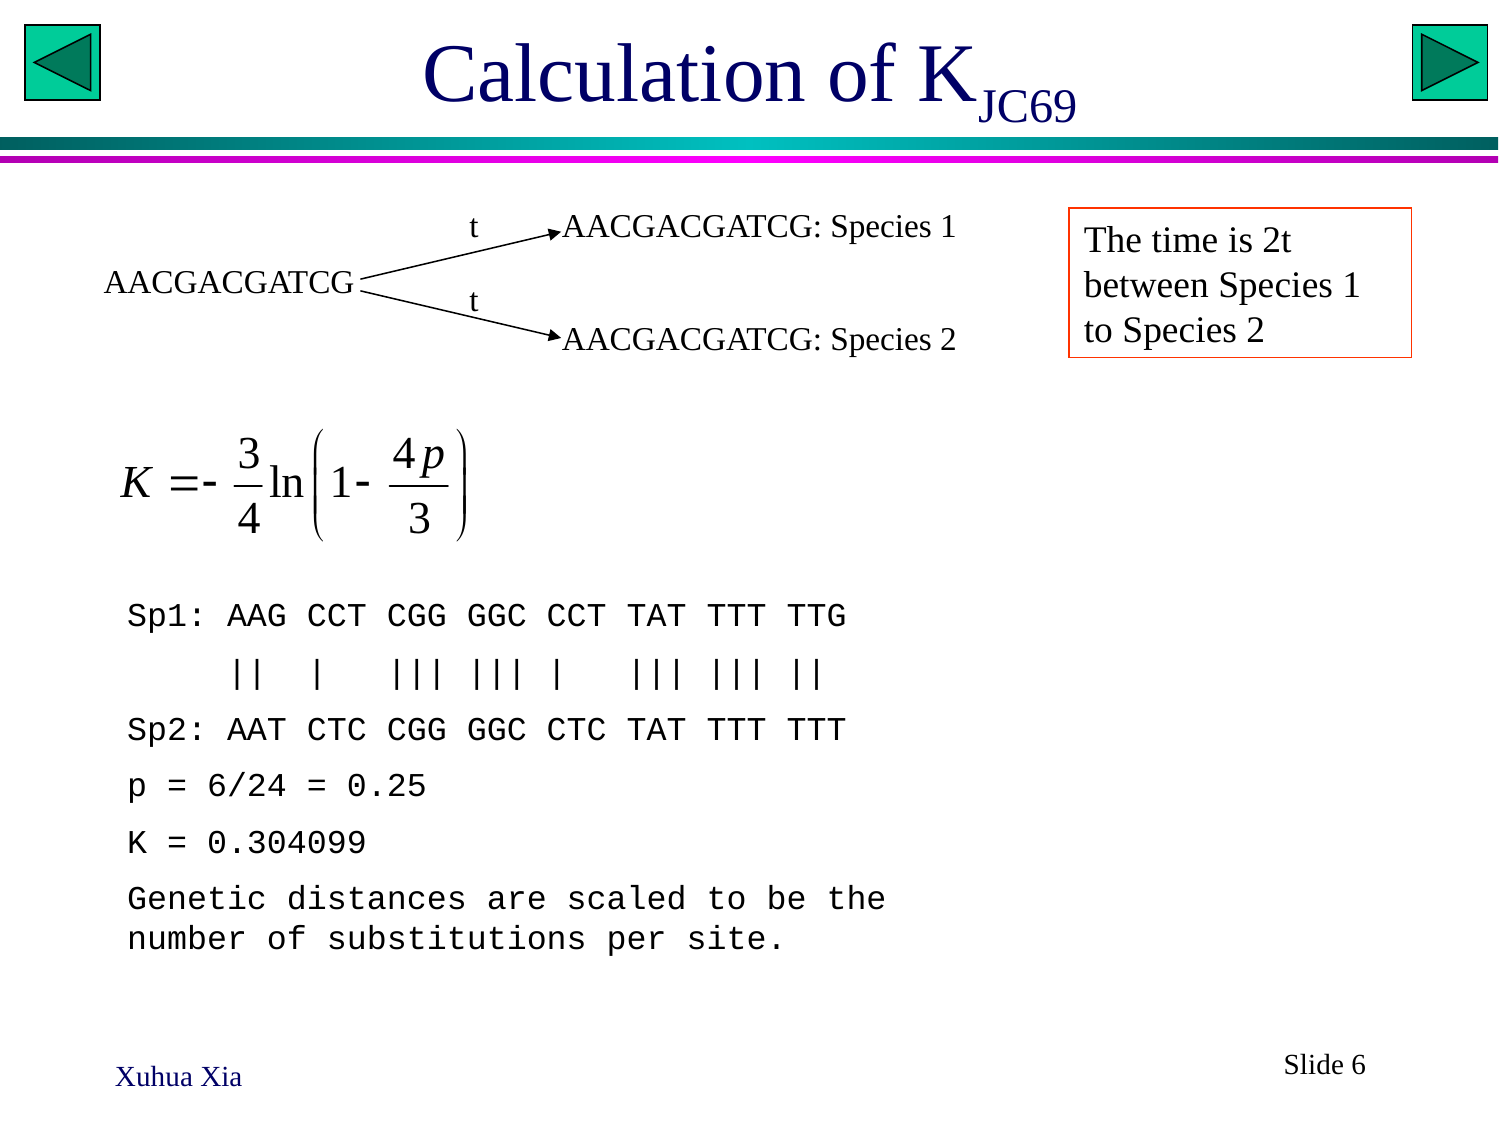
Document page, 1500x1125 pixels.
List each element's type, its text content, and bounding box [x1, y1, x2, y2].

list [112, 421, 479, 551]
footer Slide 6 [1175, 1037, 1475, 1088]
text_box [88, 196, 1011, 372]
text_box The time is 2t between Species 1 to Species 2 [1069, 207, 1412, 358]
text_box Sp1: AAG CCT CGG GGC CCT TAT TTT TTG || | ||| ||| | ||| ||| || Sp2: AAT CTC CGG GGC CTC TAT TTT TTT p = 6/24 = 0.25 K = 0.304099 Genetic distances are scaled to be the number of substitutions per site. [112, 586, 913, 964]
title Calculation of KJC69 [112, 0, 1388, 150]
slide_number Xuhua Xia [99, 1050, 413, 1088]
